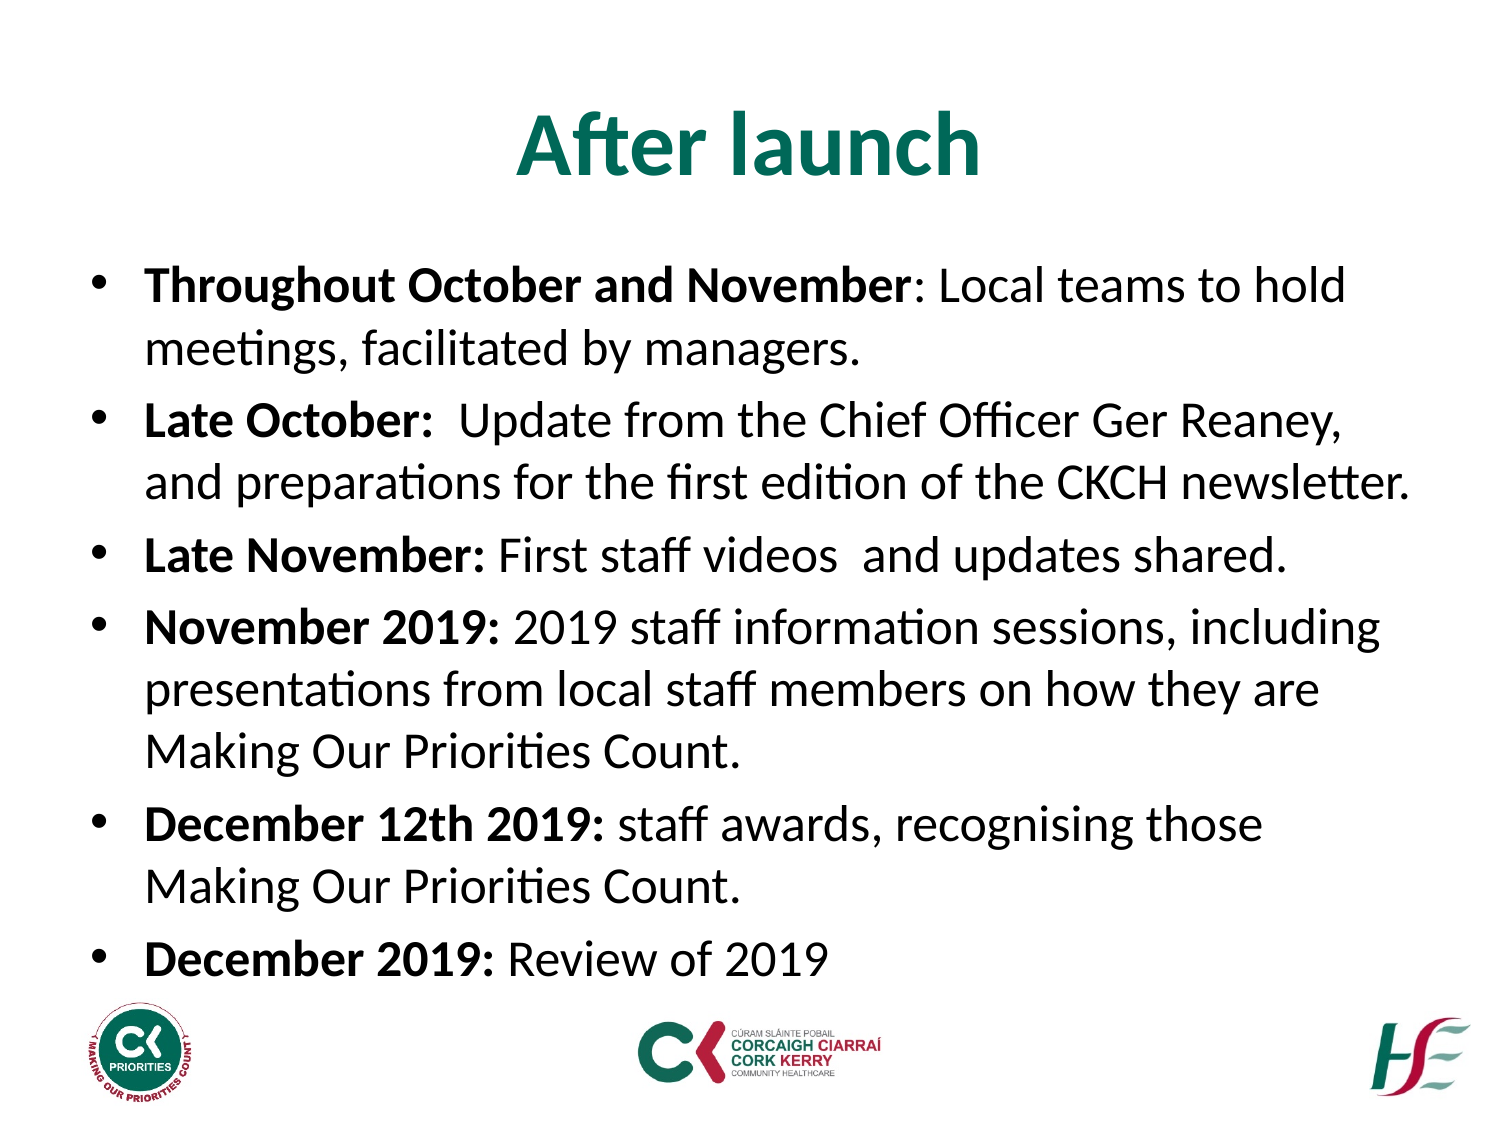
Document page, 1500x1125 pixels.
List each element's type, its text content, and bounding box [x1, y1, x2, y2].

picture [1369, 1011, 1471, 1102]
title After launch [75, 45, 1425, 233]
picture [81, 1005, 197, 1106]
list Throughout October and November: Local teams to hold meetings, facilitated by managers. Late October: Update from the Chief Officer Ger Reaney, and preparations for the first edition of the CKCH newsletter. Late November: First staff videos and updates shared. November 2019: 2019 staff information sessions, including presentations from local staff members on how they are Making Our Priorities Count. December 12th 2019: staff awards, recognising those Making Our Priorities Count. December 2019: Review of 2019 [75, 243, 1447, 1005]
picture [620, 1011, 899, 1092]
